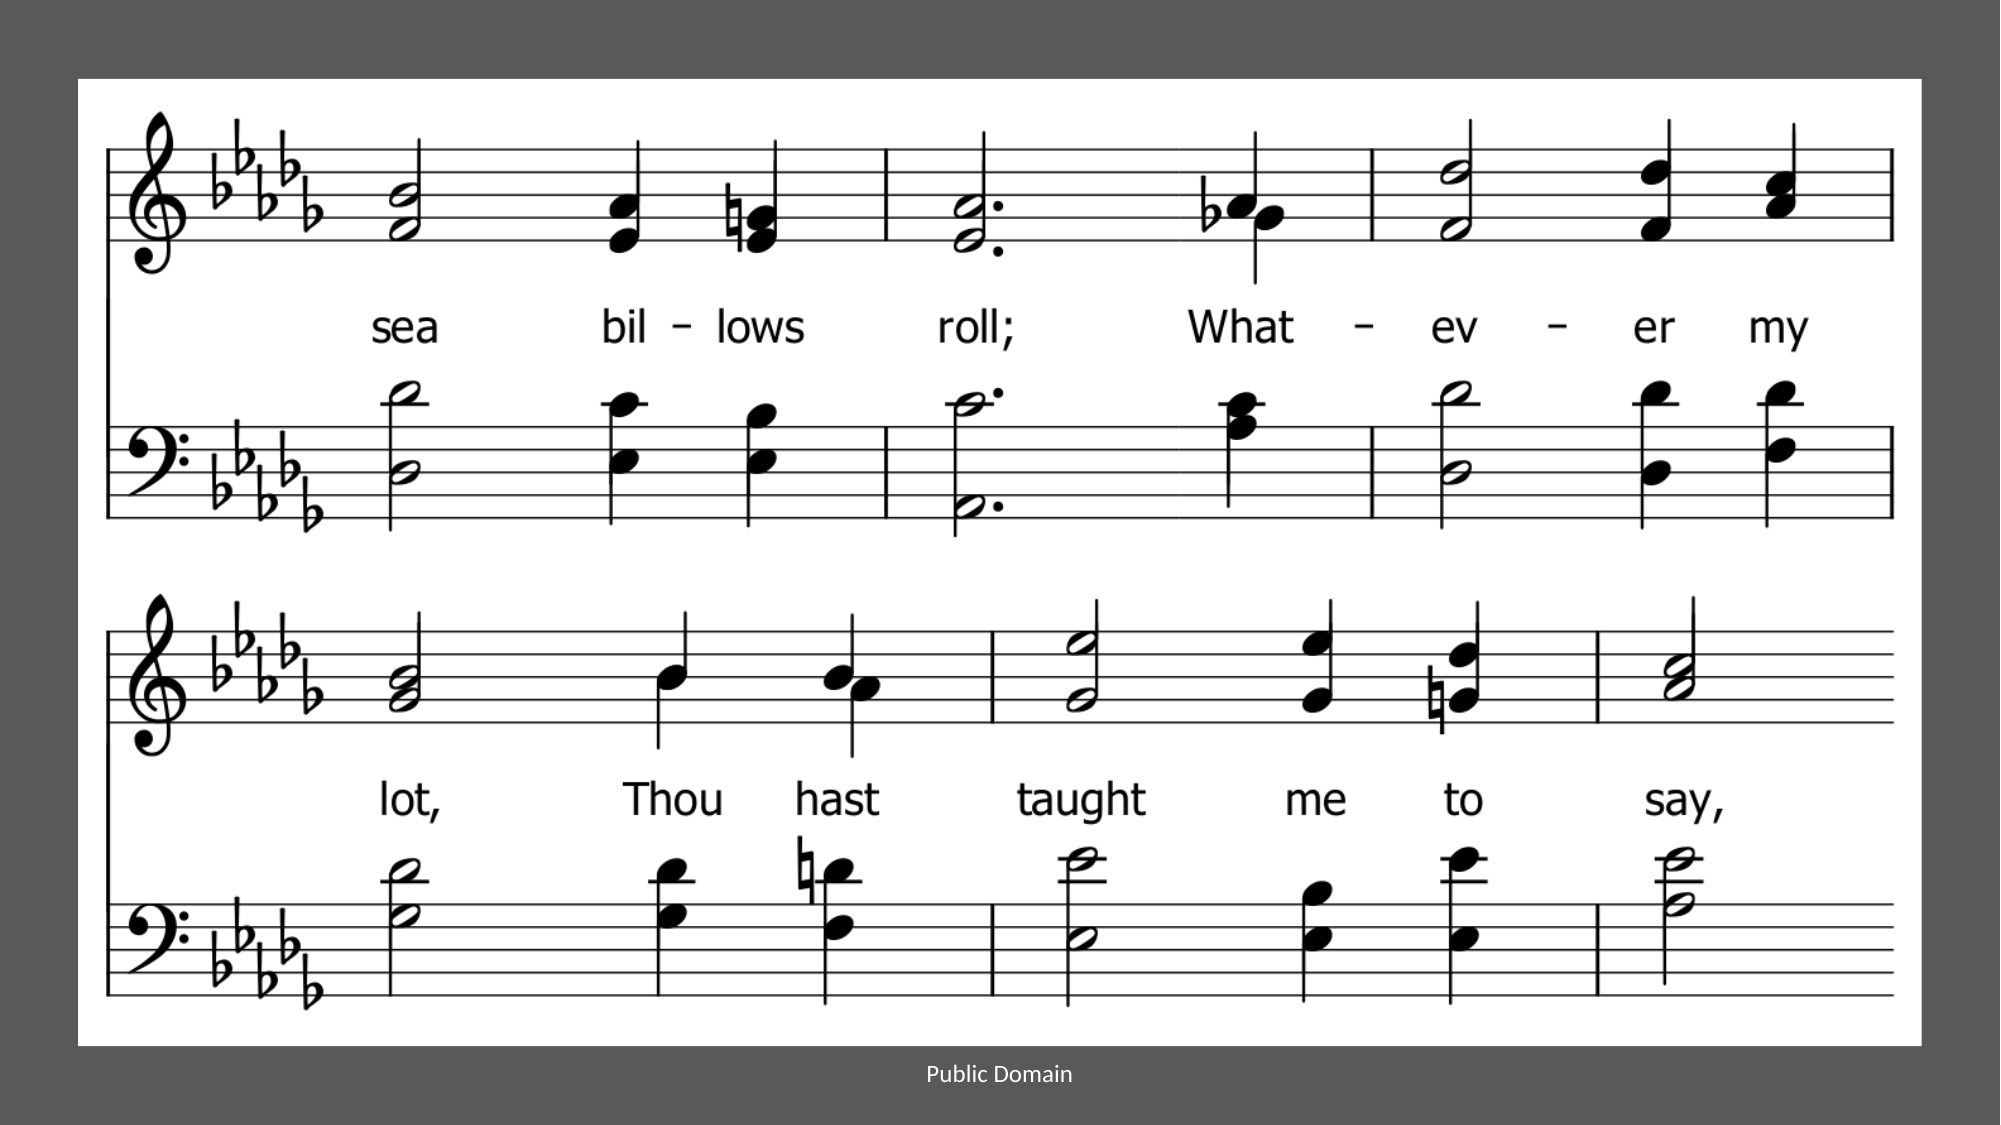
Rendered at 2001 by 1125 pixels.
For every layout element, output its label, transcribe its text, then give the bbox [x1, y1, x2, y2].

text_box [0, 0, 2000, 1125]
text_box [77, 78, 1923, 1047]
picture [105, 104, 1895, 1021]
footer Public Domain [662, 1042, 1338, 1103]
